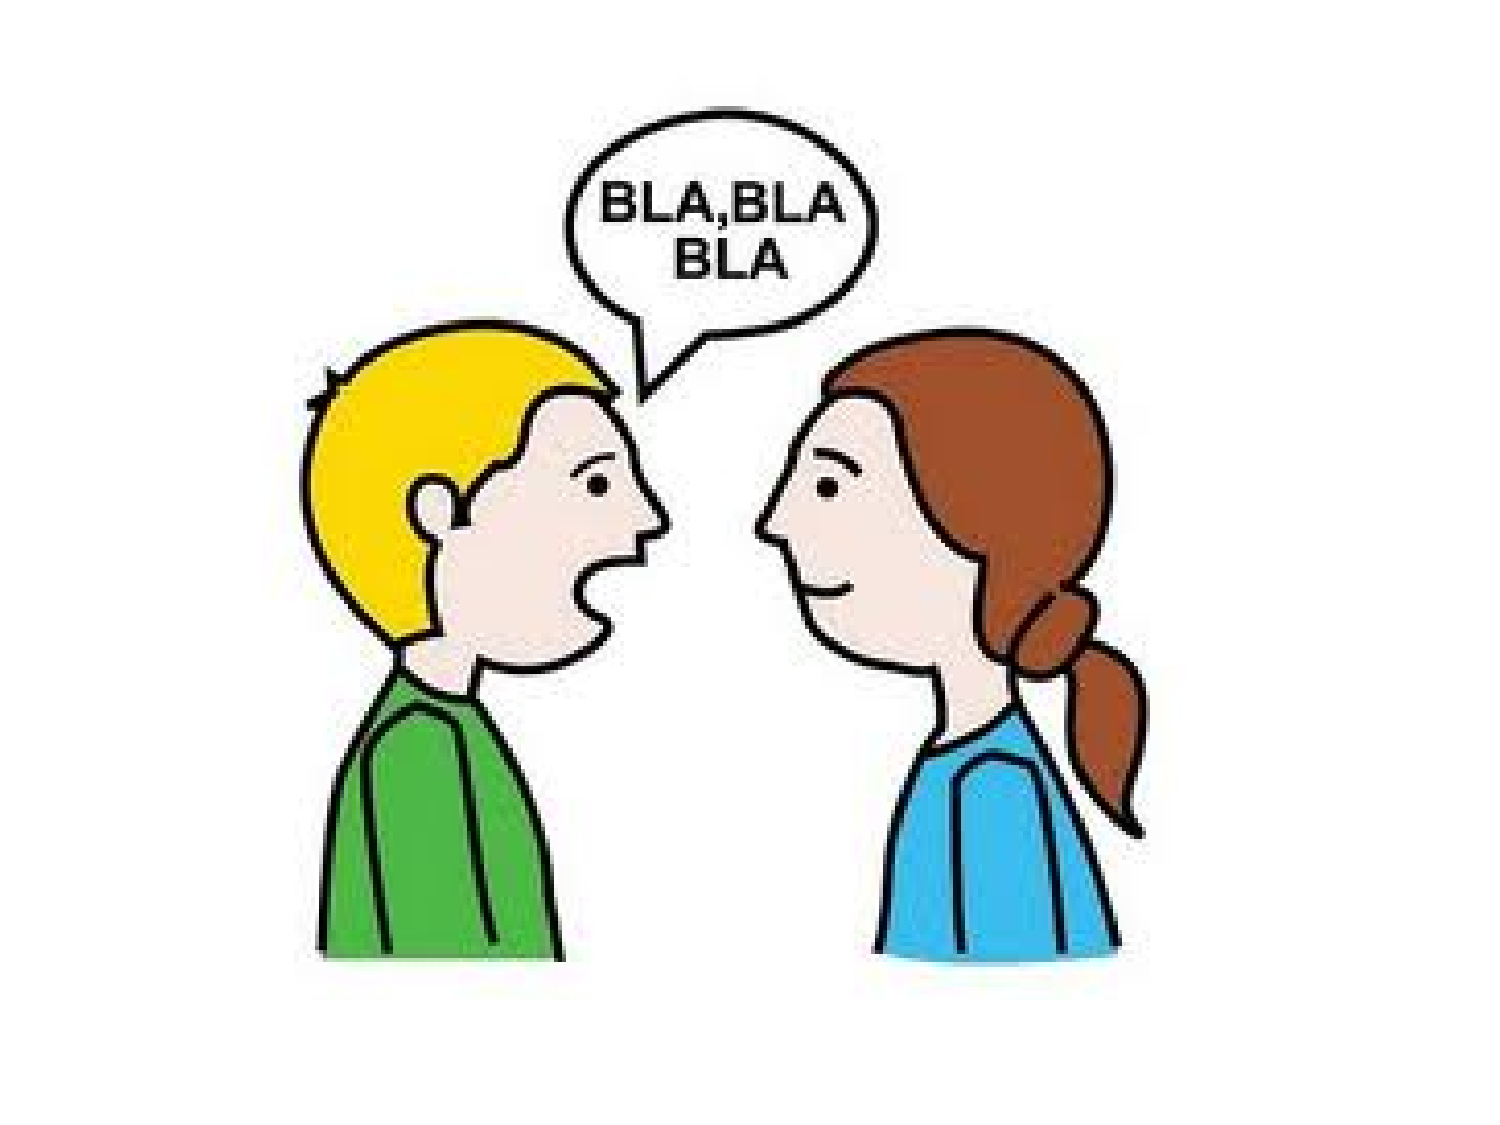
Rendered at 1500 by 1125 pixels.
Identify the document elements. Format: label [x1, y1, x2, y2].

picture [262, 74, 1188, 1001]
